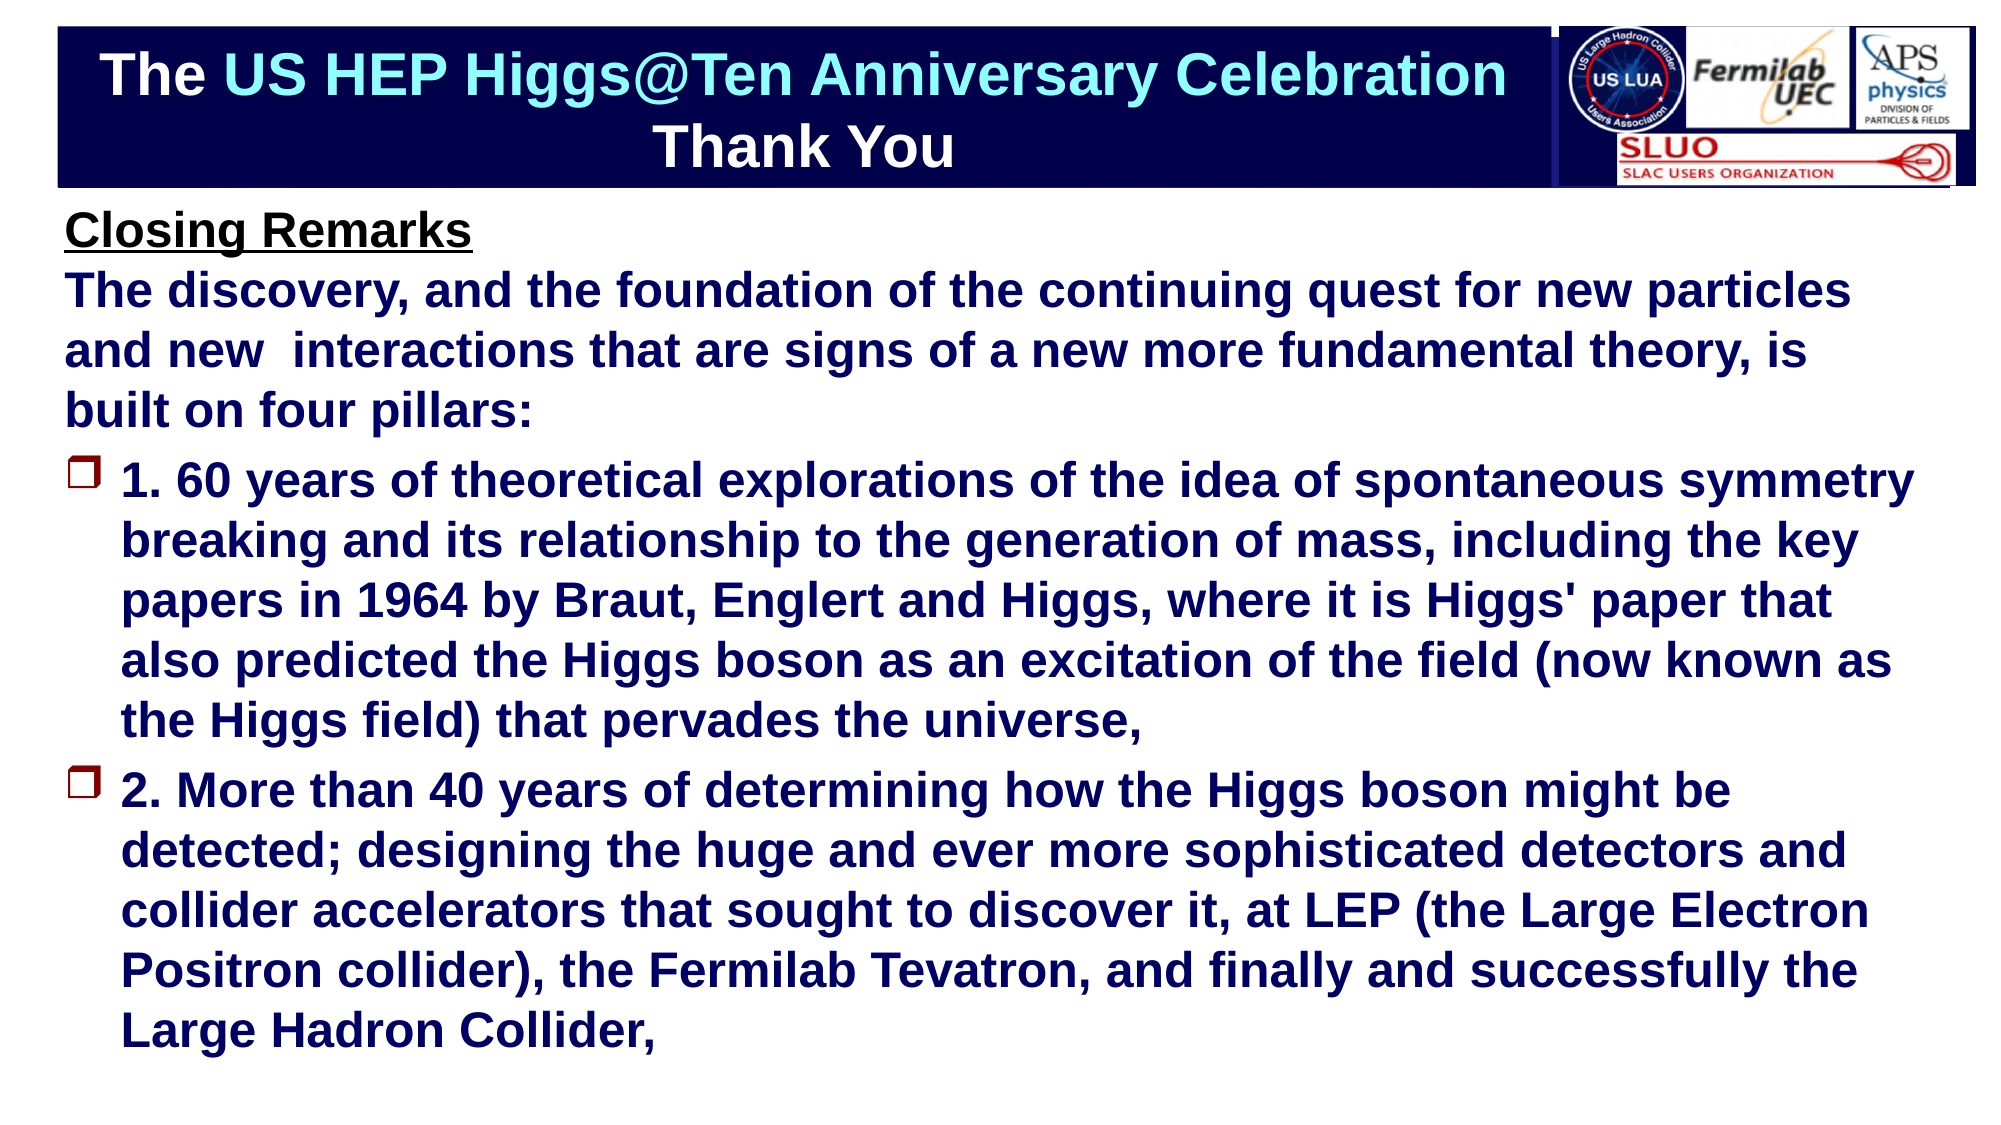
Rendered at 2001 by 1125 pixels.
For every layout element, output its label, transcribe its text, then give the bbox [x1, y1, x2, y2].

list Closing Remarks The discovery, and the foundation of the continuing quest for new particles and new interactions that are signs of a new more fundamental theory, is built on four pillars: 1. 60 years of theoretical explorations of the idea of spontaneous symmetry breaking and its relationship to the generation of mass, including the key papers in 1964 by Braut, Englert and Higgs, where it is Higgs' paper that also predicted the Higgs boson as an excitation of the field (now known as the Higgs field) that pervades the universe, 2. More than 40 years of determining how the Higgs boson might be detected; designing the huge and ever more sophisticated detectors and collider accelerators that sought to discover it, at LEP (the Large Electron Positron collider), the Fermilab Tevatron, and finally and successfully the Large Hadron Collider, [48, 189, 1935, 1116]
title The US HEP Higgs@Ten Anniversary Celebration Thank You [57, 26, 1552, 188]
picture [1558, 26, 1977, 187]
